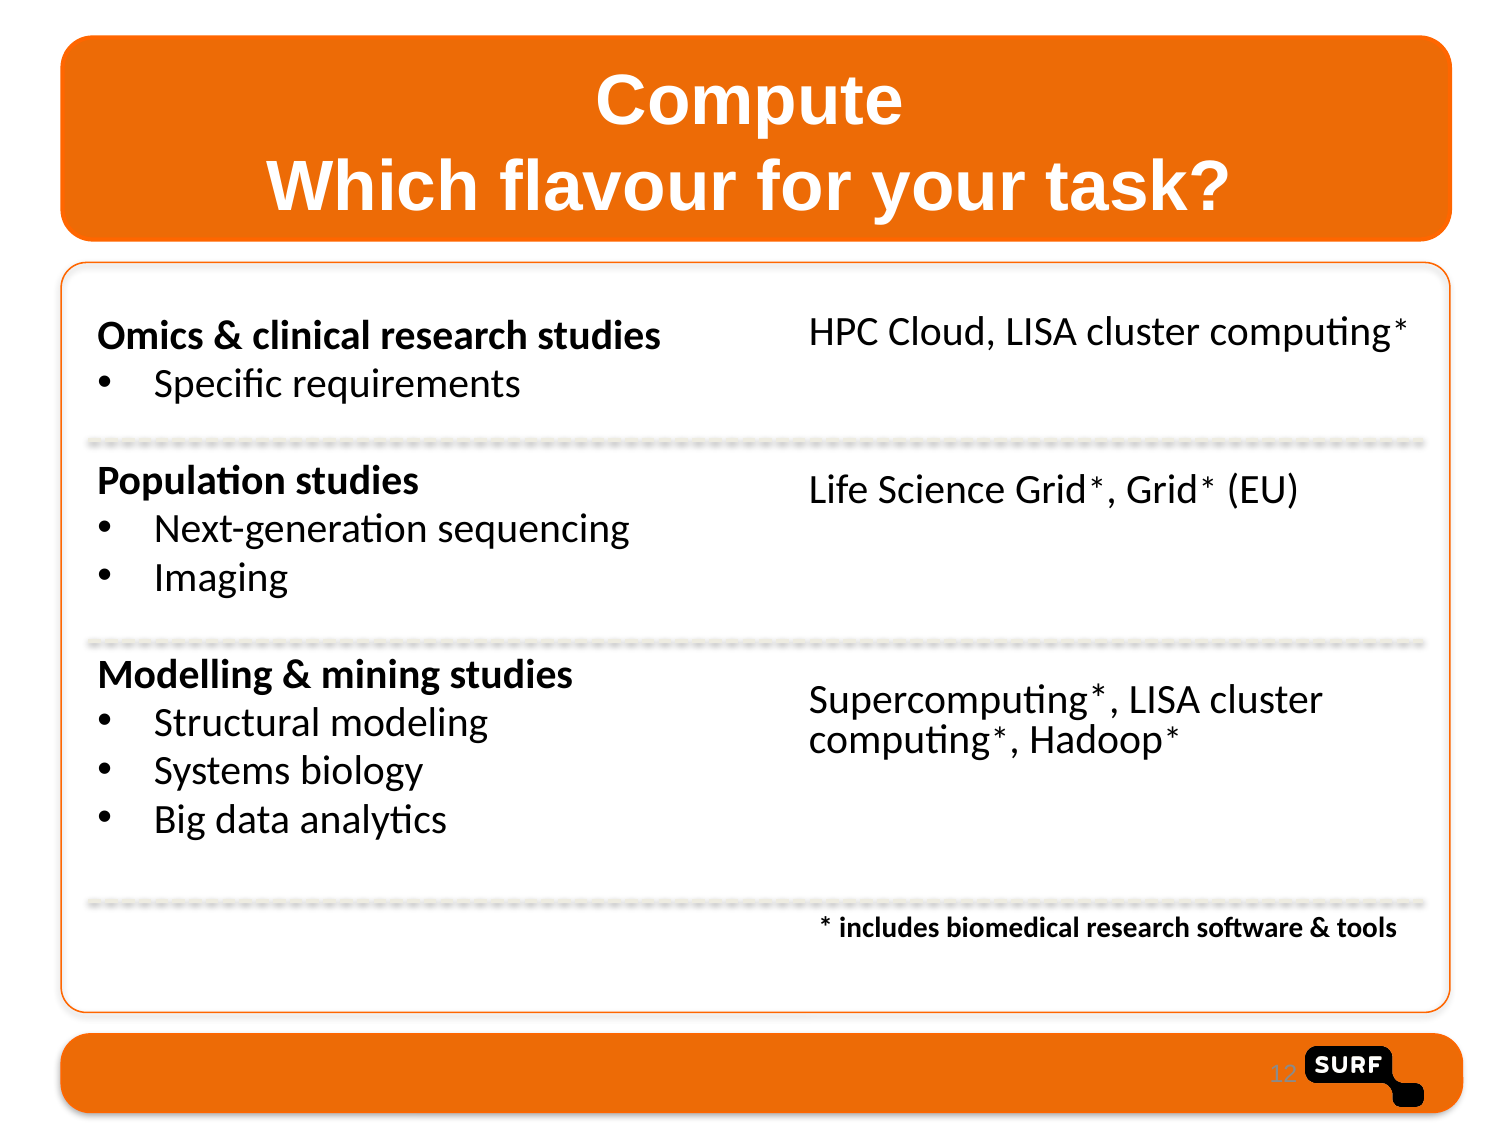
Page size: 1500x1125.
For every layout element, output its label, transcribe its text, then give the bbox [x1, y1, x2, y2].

text_box HPC Cloud, LISA cluster computing* Life Science Grid*, Grid* (EU) Supercomputing*, LISA cluster computing*, Hadoop* [809, 313, 1447, 1125]
text_box Omics & clinical research studies Specific requirements Population studies Next-generation sequencing Imaging Modelling & mining studies Structural modeling Systems biology Big data analytics [82, 310, 774, 1125]
text_box * includes biomedical research software & tools [803, 900, 1436, 951]
title Compute Which flavour for your task? [75, 45, 1425, 233]
slide_number 12 [962, 1042, 1313, 1103]
